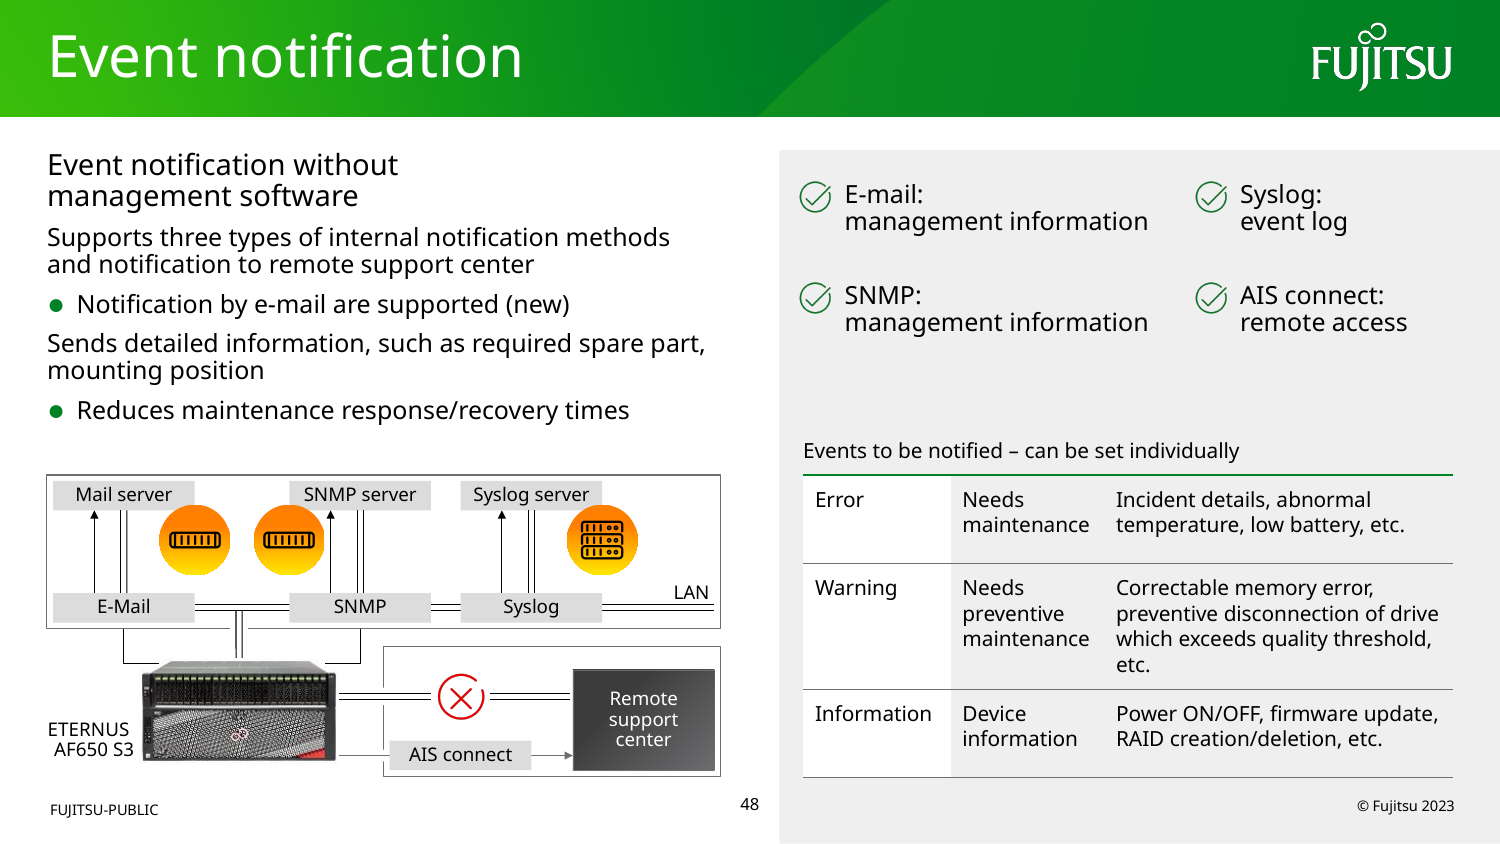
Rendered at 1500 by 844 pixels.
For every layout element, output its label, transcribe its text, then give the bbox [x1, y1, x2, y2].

text_box AIS connect [389, 756, 532, 771]
table_cell Incident details, abnormal temperature, low battery, etc. [1104, 476, 1453, 563]
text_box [253, 504, 325, 576]
text_box [330, 628, 361, 664]
text_box [779, 150, 1500, 844]
text_box SNMP server [289, 480, 431, 511]
picture [1186, 274, 1235, 322]
text_box AIS connect [389, 740, 532, 755]
text_box Syslog [460, 593, 603, 604]
text_box AIS connect: remote access [1240, 274, 1453, 322]
text_box [383, 646, 721, 777]
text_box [194, 604, 715, 611]
picture [791, 173, 839, 221]
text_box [566, 504, 638, 576]
table_cell Warning [803, 564, 951, 689]
text_box Mail server [53, 480, 195, 511]
table_cell Power ON/OFF, firmware update, RAID creation/deletion, etc. [1104, 690, 1453, 777]
text_box Remote support center [572, 669, 715, 771]
text_box E-Mail [53, 593, 195, 623]
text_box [120, 510, 127, 594]
table_cell Needs preventive maintenance [951, 564, 1104, 689]
text_box Syslog [460, 611, 603, 623]
text_box E-mail: management information [844, 173, 1170, 221]
text_box ETERNUS AF650 S3 [41, 711, 135, 771]
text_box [496, 693, 570, 700]
text_box [377, 749, 389, 755]
picture [791, 274, 839, 322]
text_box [528, 510, 535, 594]
text_box [377, 756, 389, 762]
table_cell Correctable memory error, preventive disconnection of drive which exceeds quality threshold, etc. [1104, 564, 1453, 689]
table_cell Device information [951, 690, 1104, 777]
table_header Events to be notified – can be set individually [803, 428, 1453, 474]
text_box SNMP [289, 611, 431, 623]
picture [0, 0, 1500, 117]
picture [1186, 173, 1235, 221]
text_box [377, 700, 391, 706]
picture [139, 658, 339, 764]
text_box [339, 693, 425, 700]
table_cell Error [803, 476, 951, 563]
text_box [123, 628, 154, 664]
table_cell Needs maintenance [951, 476, 1104, 563]
text_box [229, 622, 235, 635]
text_box © Fujitsu 2023 [814, 796, 1455, 814]
text_box Syslog: event log [1240, 173, 1453, 221]
text_box Syslog server [460, 480, 603, 511]
text_box SNMP [289, 593, 431, 604]
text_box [357, 510, 364, 594]
text_box [377, 687, 391, 693]
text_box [159, 504, 231, 576]
text_box [243, 622, 249, 635]
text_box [425, 660, 496, 732]
table_cell Information [803, 690, 951, 777]
text_box LAN [667, 581, 716, 605]
text_box Event notification without management software Supports three types of internal notification methods and notification to remote support center Notification by e-mail are supported (new) Sends detailed information, such as required spare part, mounting position Reduces maintenance response/recovery times [47, 150, 721, 434]
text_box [235, 610, 243, 658]
text_box [46, 474, 721, 629]
title Event notification [47, 26, 1288, 92]
text_box SNMP: management information [844, 274, 1170, 322]
